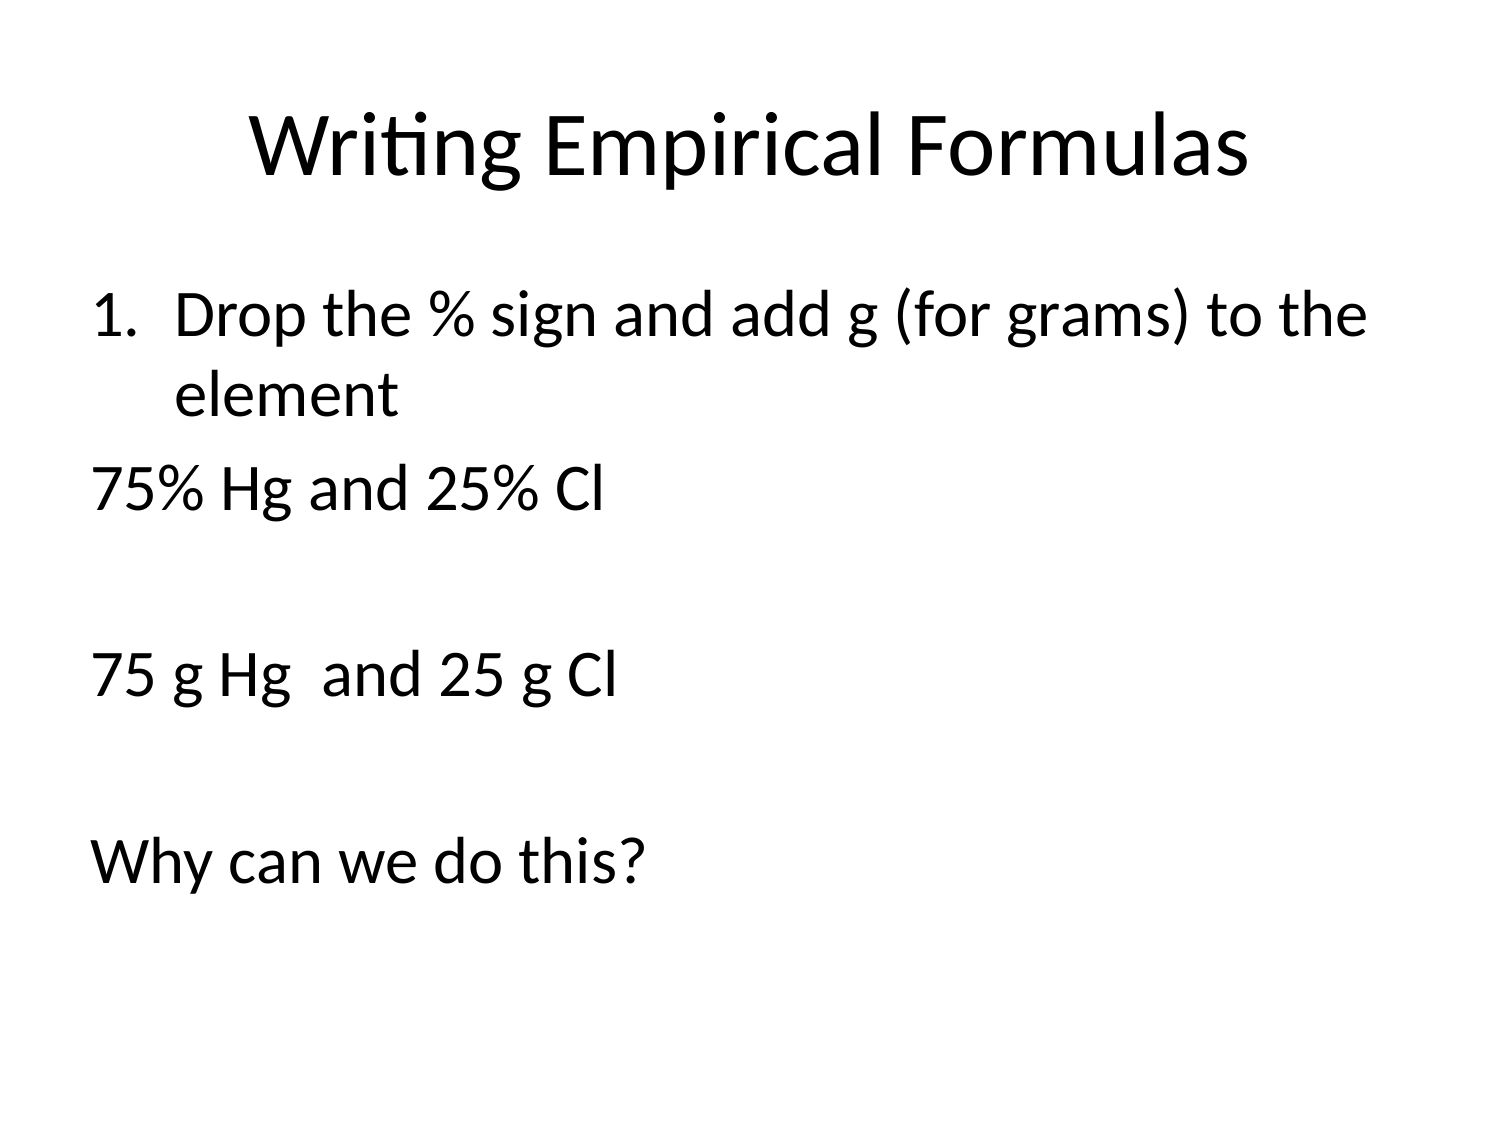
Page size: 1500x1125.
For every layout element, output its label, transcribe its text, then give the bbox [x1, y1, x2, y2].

list Drop the % sign and add g (for grams) to the element 75% Hg and 25% Cl 75 g Hg and 25 g Cl Why can we do this? [75, 262, 1425, 1005]
title Writing Empirical Formulas [75, 45, 1425, 233]
